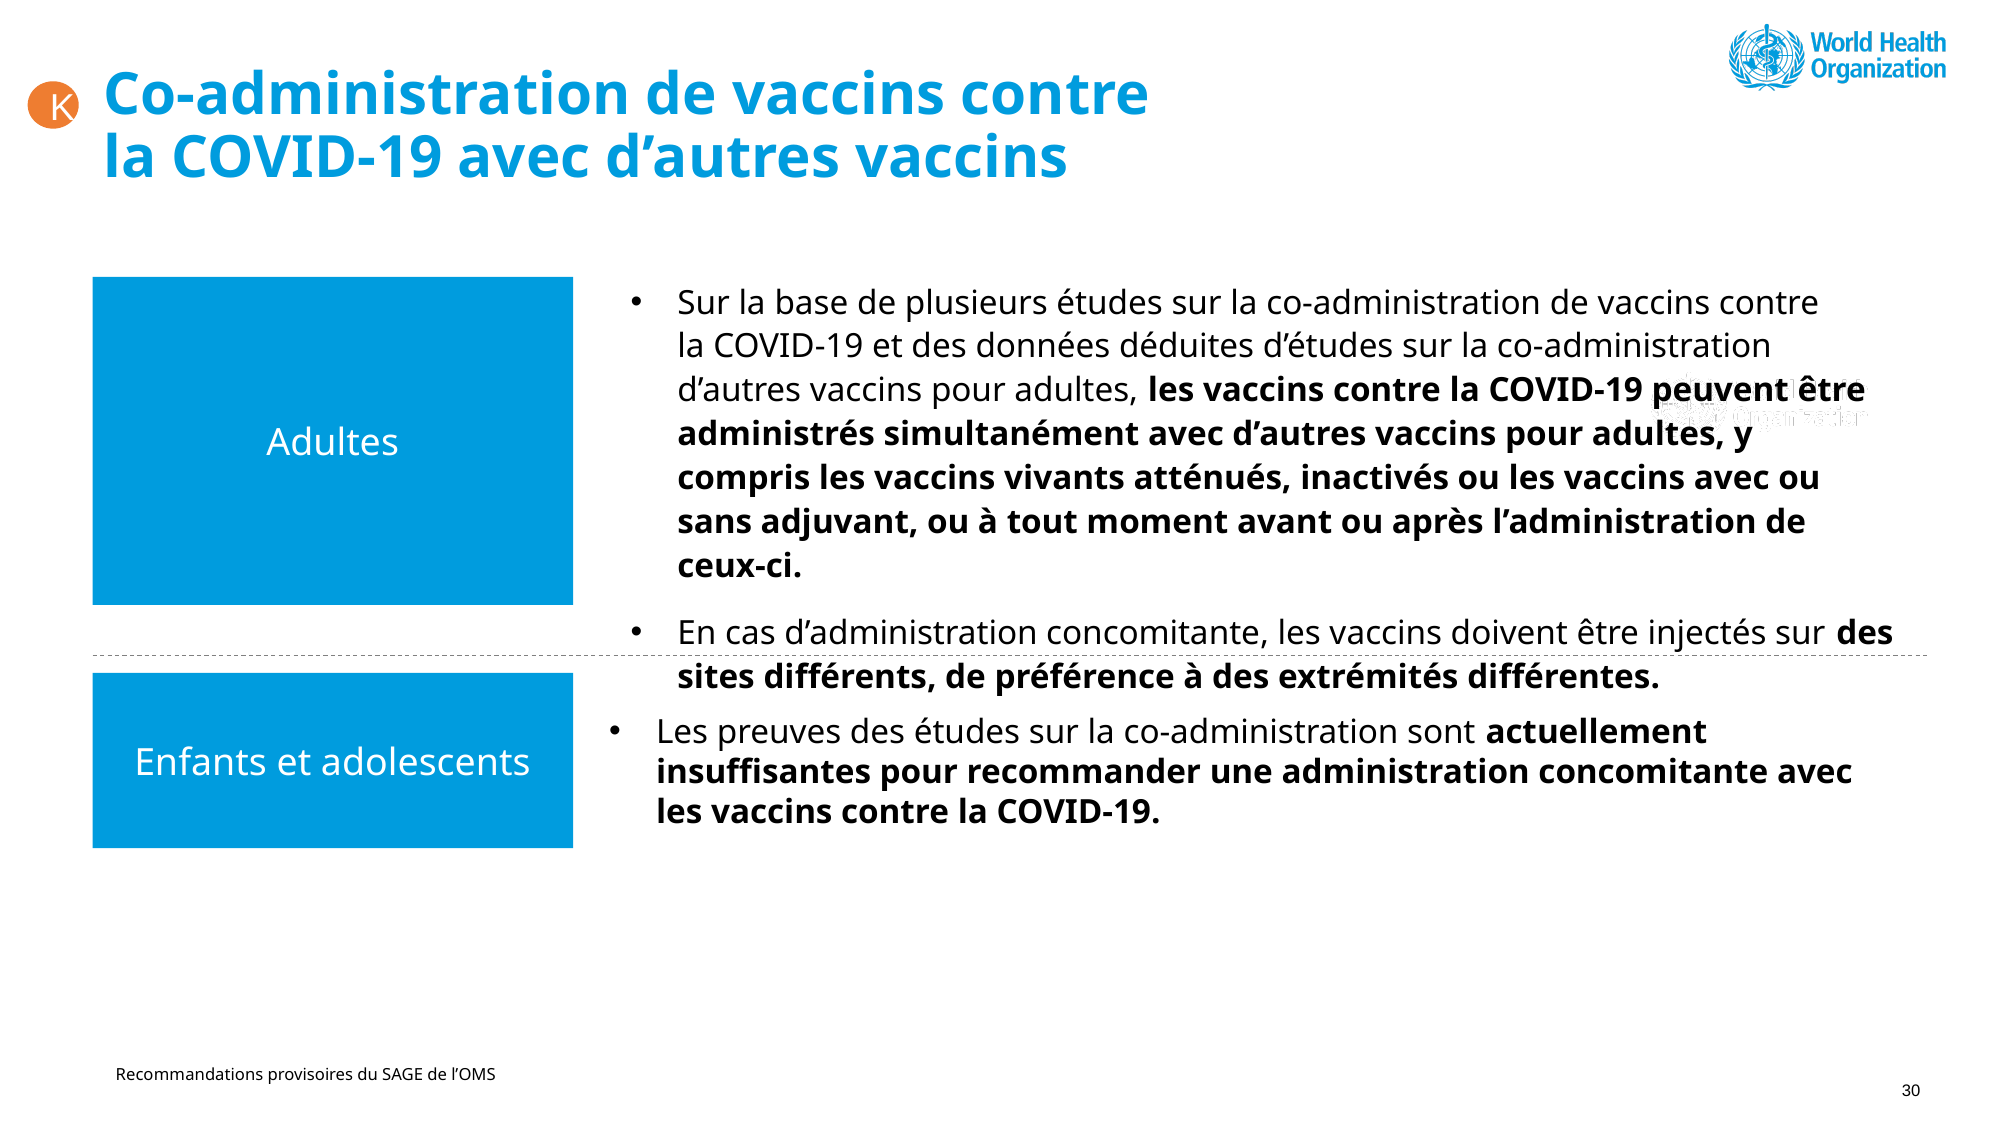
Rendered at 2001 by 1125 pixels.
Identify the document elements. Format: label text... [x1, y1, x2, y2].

text_box Recommandations provisoires du SAGE de l’OMS [100, 1056, 1101, 1095]
text_box Les preuves des études sur la co-administration sont actuellement insuffisantes pour recommander une administration concomitante avec les vaccins contre la COVID-19. [561, 702, 1873, 838]
title Co-administration de vaccins contre la COVID-19 avec d’autres vaccins [100, 71, 1440, 190]
text_box Enfants et adolescents [92, 672, 574, 849]
text_box K [26, 80, 80, 130]
slide_number 30 [1872, 1079, 1921, 1109]
list Sur la base de plusieurs études sur la co-administration de vaccins contre la COVID-19 et des données déduites d’études sur la co-administration d’autres vaccins pour adultes, les vaccins contre la COVID-19 peuvent être administrés simultanément avec d’autres vaccins pour adultes, y compris les vaccins vivants atténués, inactivés ou les vaccins avec ou sans adjuvant, ou à tout moment avant ou après l’administration de ceux-ci. En cas d’administration concomitante, les vaccins doivent être injectés sur des sites différents, de préférence à des extrémités différentes. [594, 276, 1897, 454]
picture [1596, 349, 1922, 463]
picture [1674, 0, 2000, 115]
text_box Adultes [92, 276, 574, 606]
